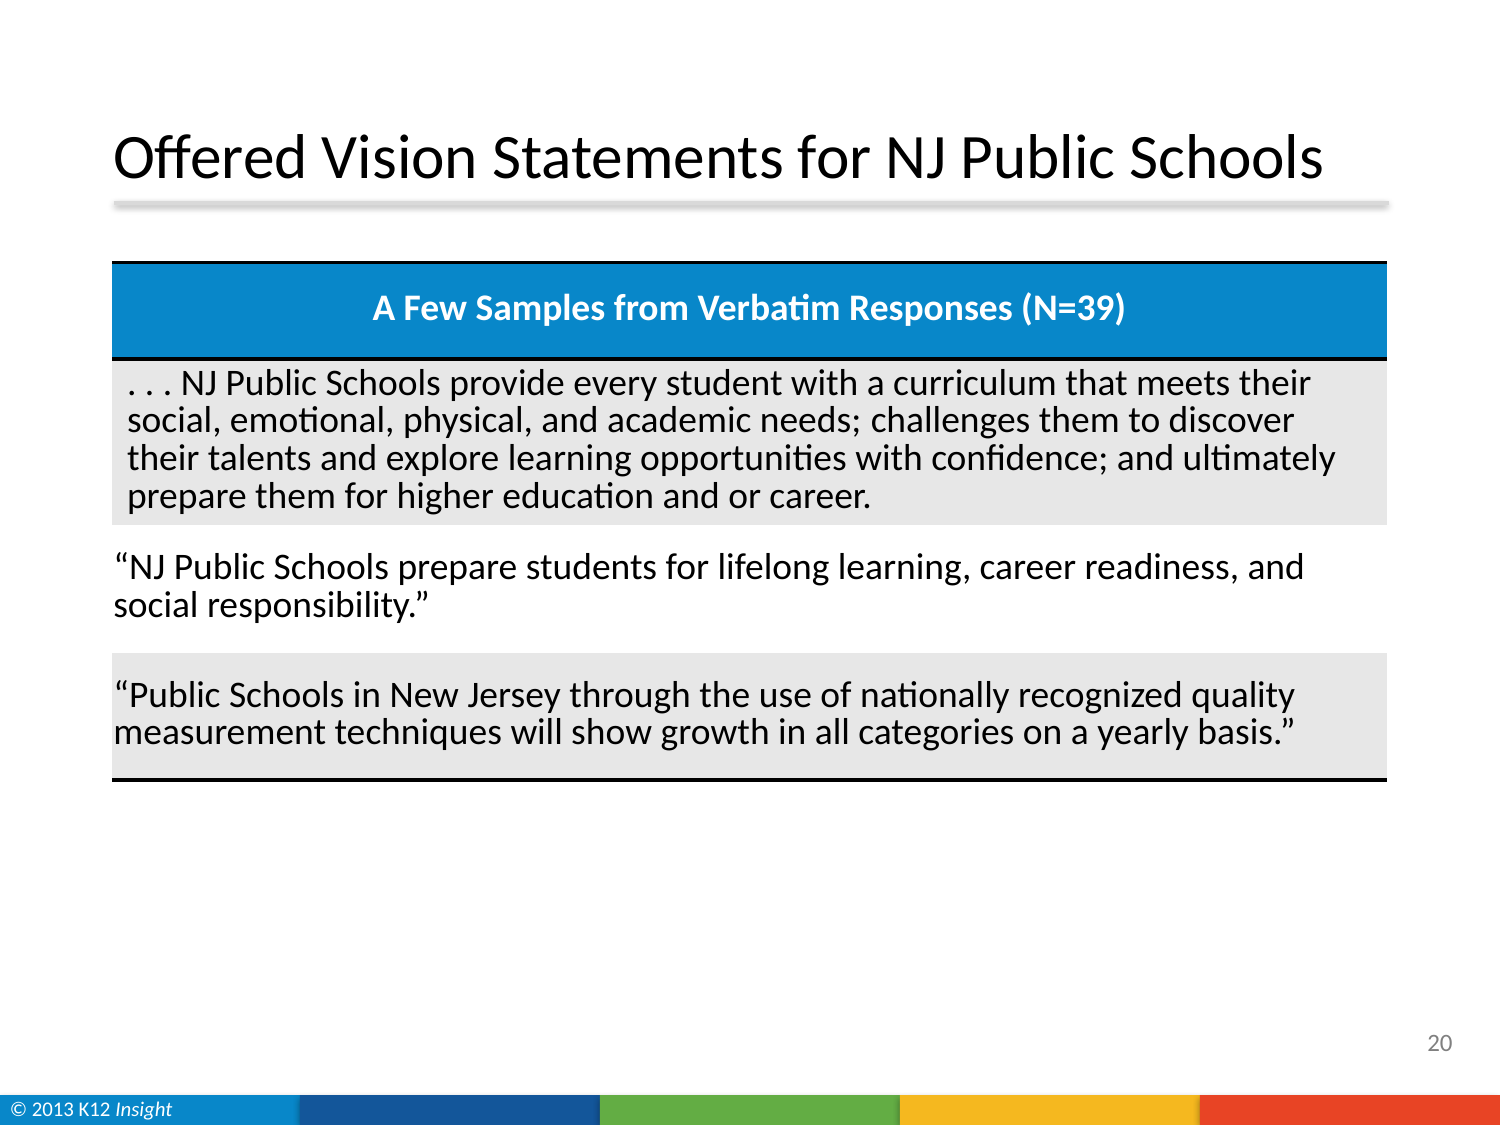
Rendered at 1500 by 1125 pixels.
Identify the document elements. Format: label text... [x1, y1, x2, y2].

table_header A Few Samples from Verbatim Responses (N=39) [112, 264, 1387, 357]
title Offered Vision Statements for NJ Public Schools [113, 114, 1387, 200]
slide_number 20 [1386, 1026, 1453, 1058]
table_cell “NJ Public Schools prepare students for lifelong learning, career readiness, and social responsibility.” [112, 525, 1387, 653]
table_cell “Public Schools in New Jersey through the use of nationally recognized quality measurement techniques will show growth in all categories on a yearly basis.” [112, 653, 1387, 778]
table_cell . . . NJ Public Schools provide every student with a curriculum that meets their social, emotional, physical, and academic needs; challenges them to discover their talents and explore learning opportunities with confidence; and ultimately prepare them for higher education and or career. [112, 361, 1387, 525]
